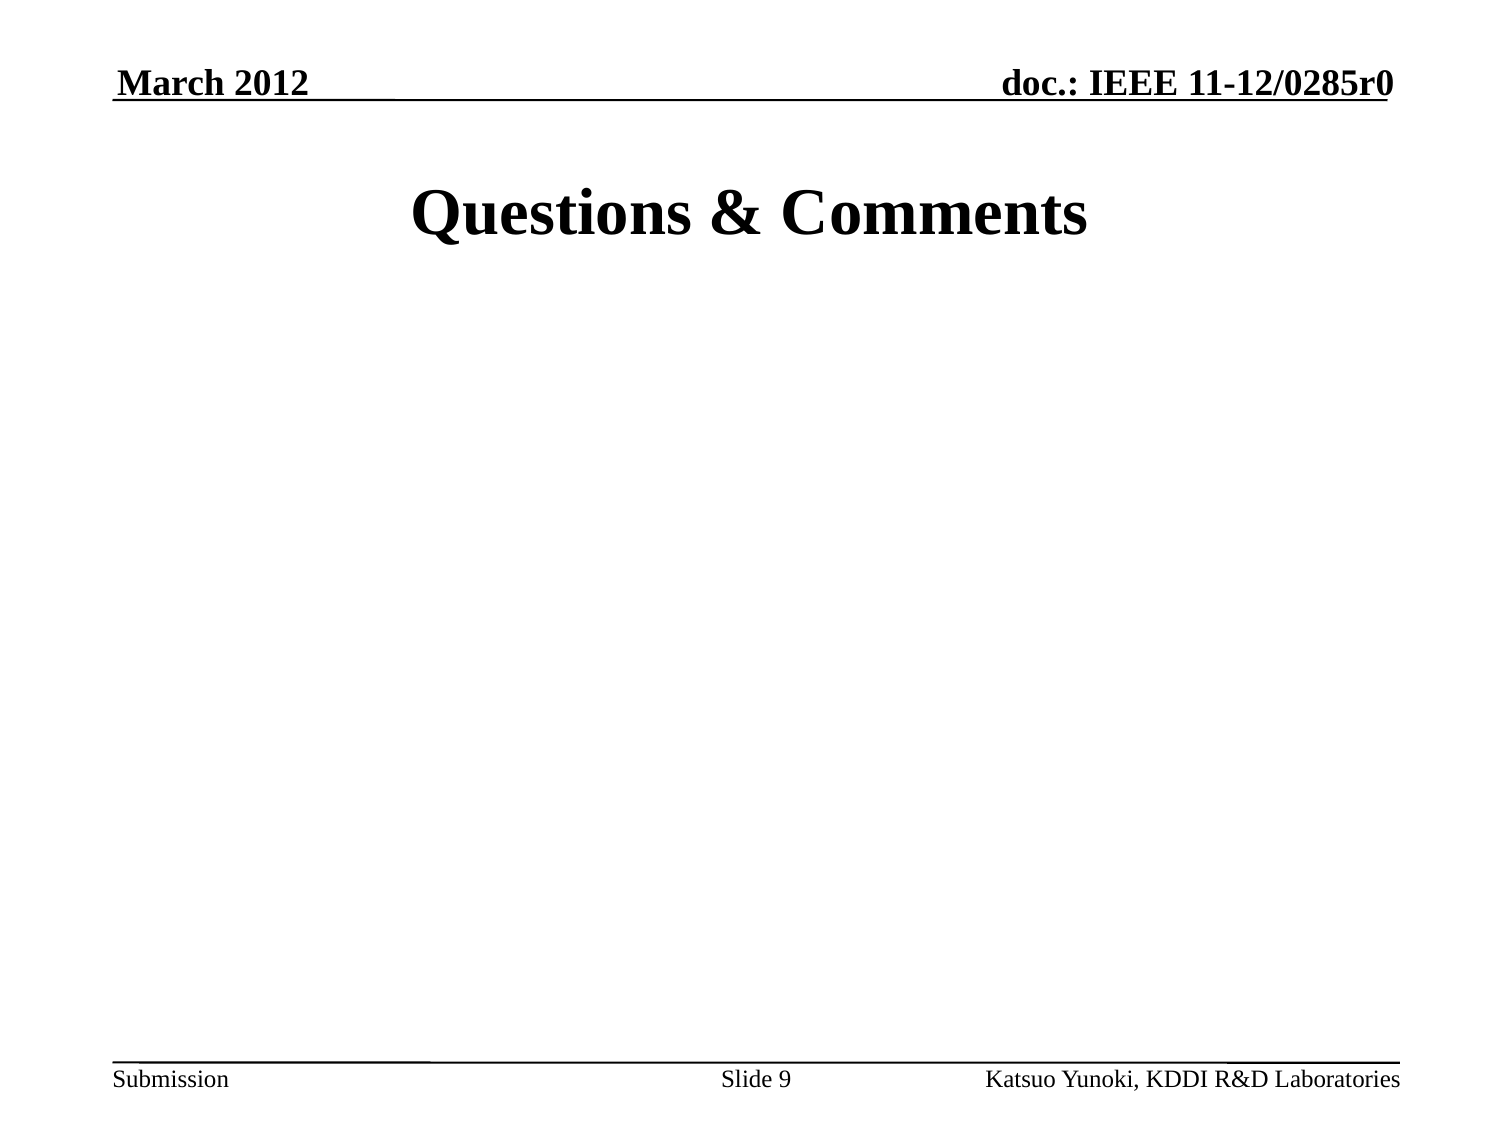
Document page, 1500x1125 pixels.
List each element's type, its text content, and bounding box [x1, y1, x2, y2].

slide_number Slide 9 [712, 1061, 800, 1123]
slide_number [116, 58, 507, 104]
title Questions & Comments [112, 111, 1388, 303]
footer Katsuo Yunoki, KDDI R&D Laboratories [891, 1061, 1402, 1095]
